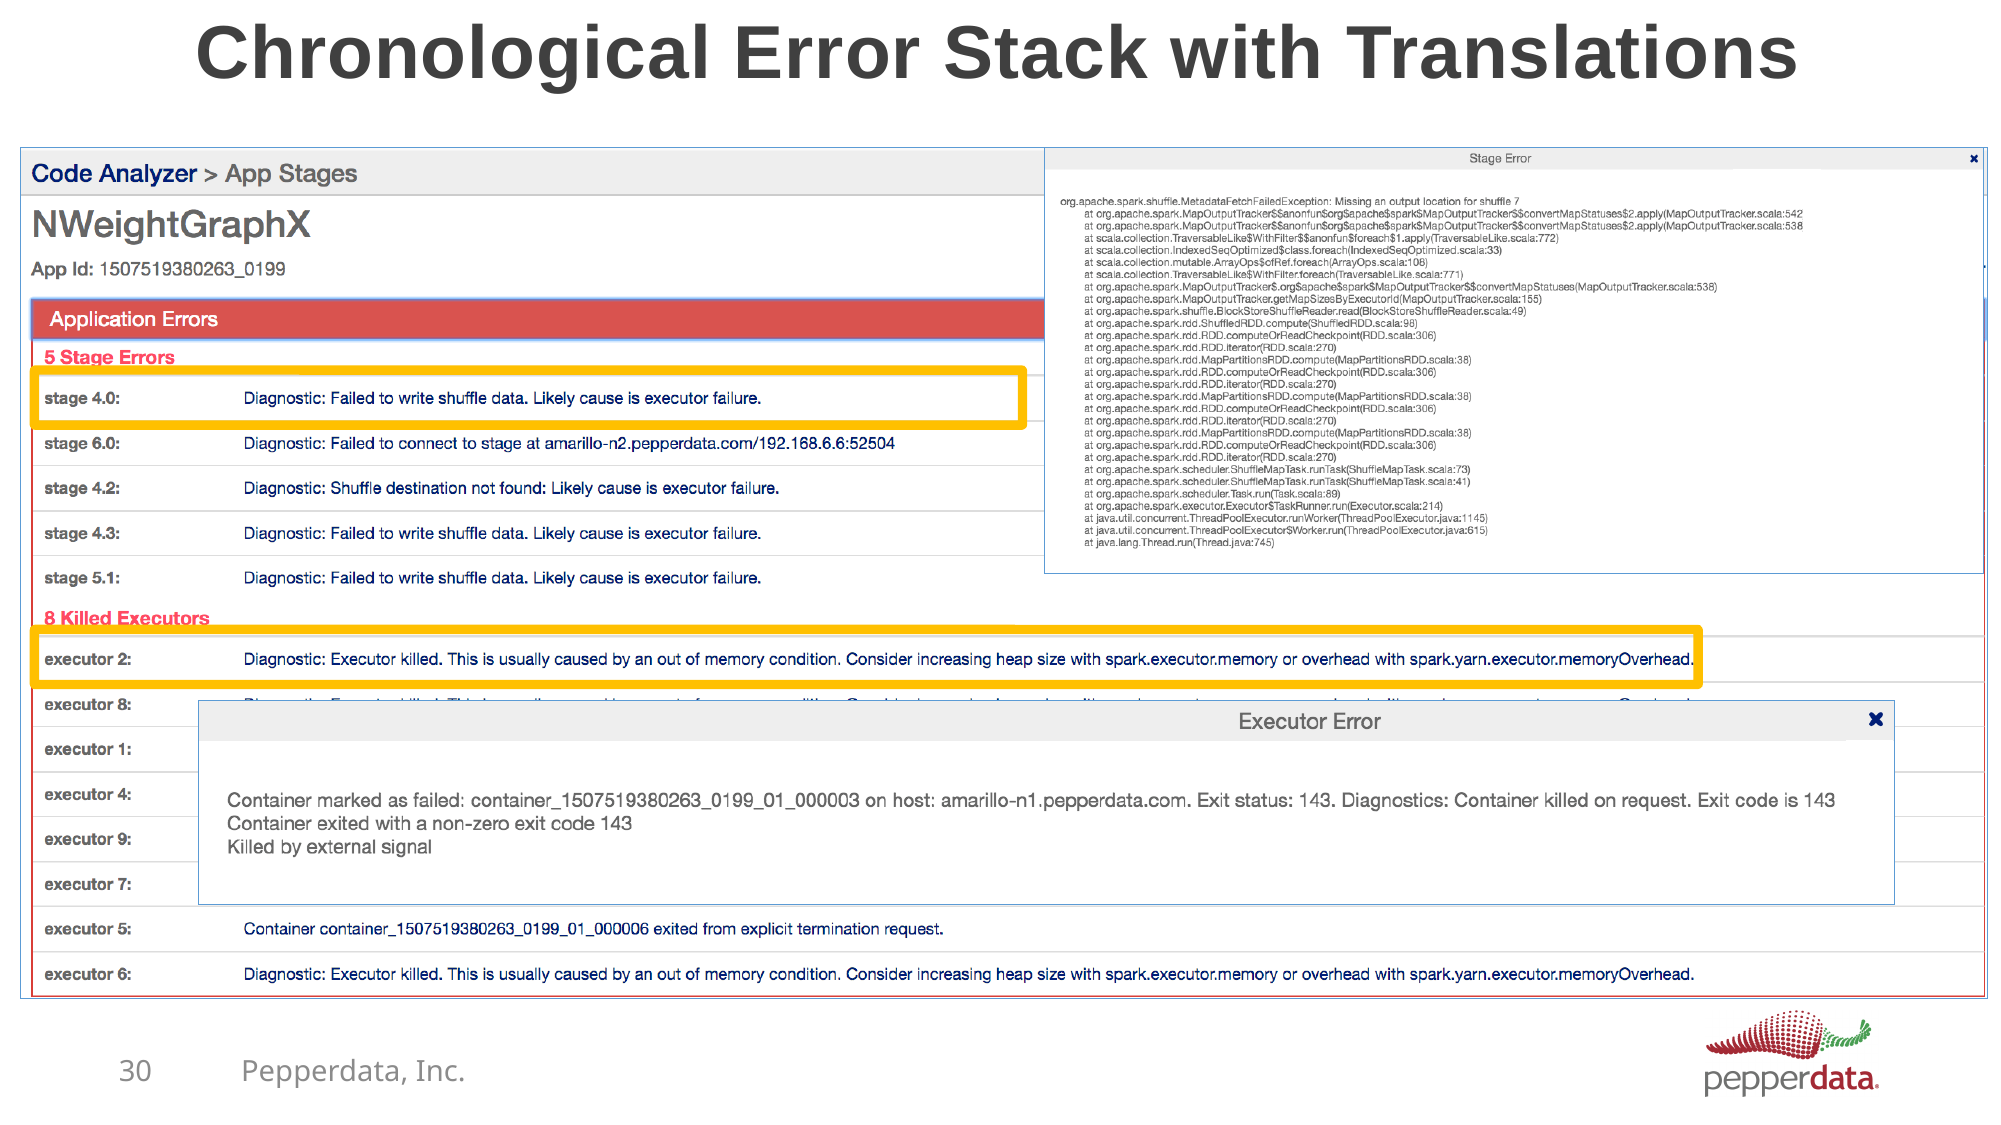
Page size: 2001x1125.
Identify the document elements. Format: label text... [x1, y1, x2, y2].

title Chronological Error Stack with Translations [102, 5, 1895, 132]
footer Pepperdata, Inc. [225, 1042, 1338, 1103]
slide_number 30 [103, 1042, 200, 1103]
picture [1705, 1010, 1879, 1097]
picture [20, 147, 1988, 999]
